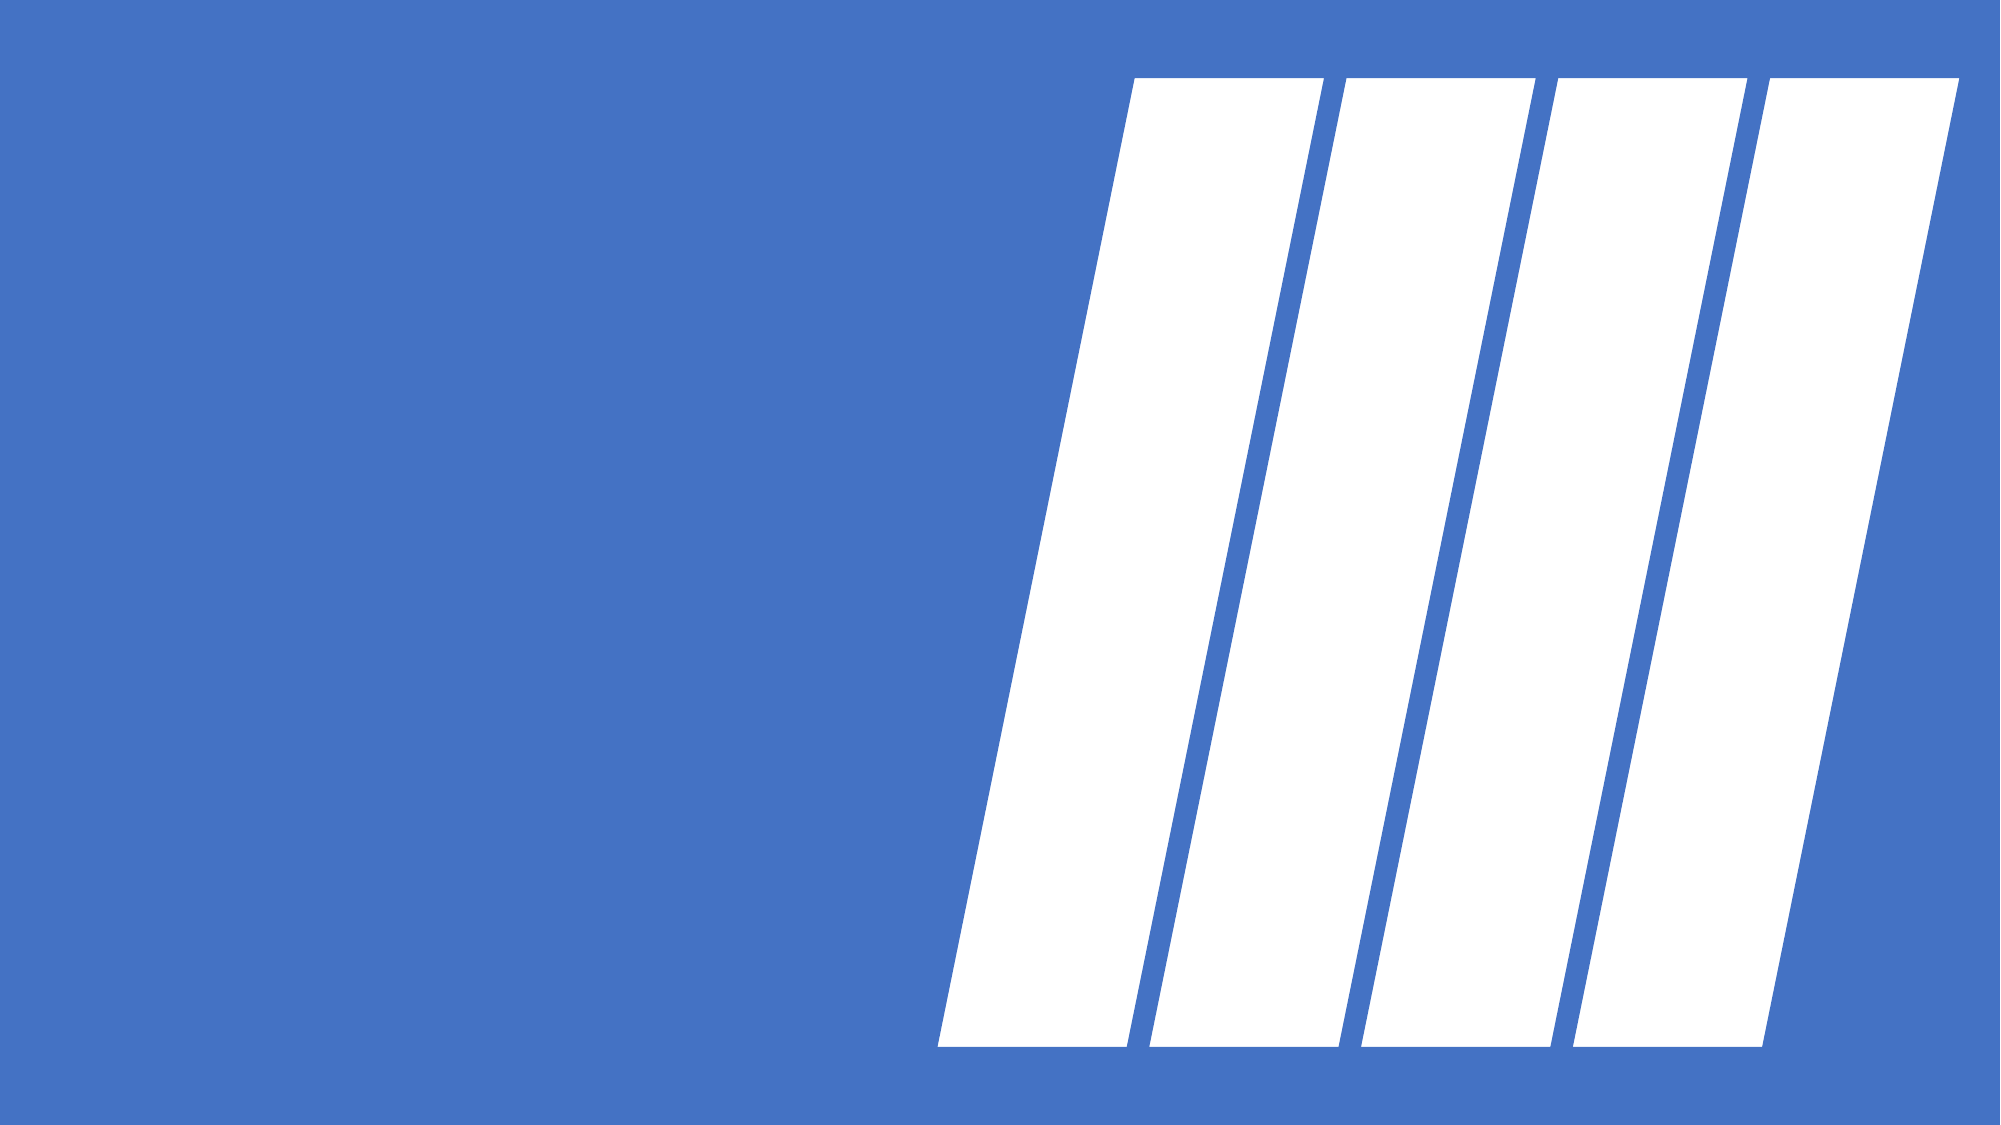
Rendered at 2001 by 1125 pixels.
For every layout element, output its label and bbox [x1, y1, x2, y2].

text_box [0, 0, 2000, 1125]
